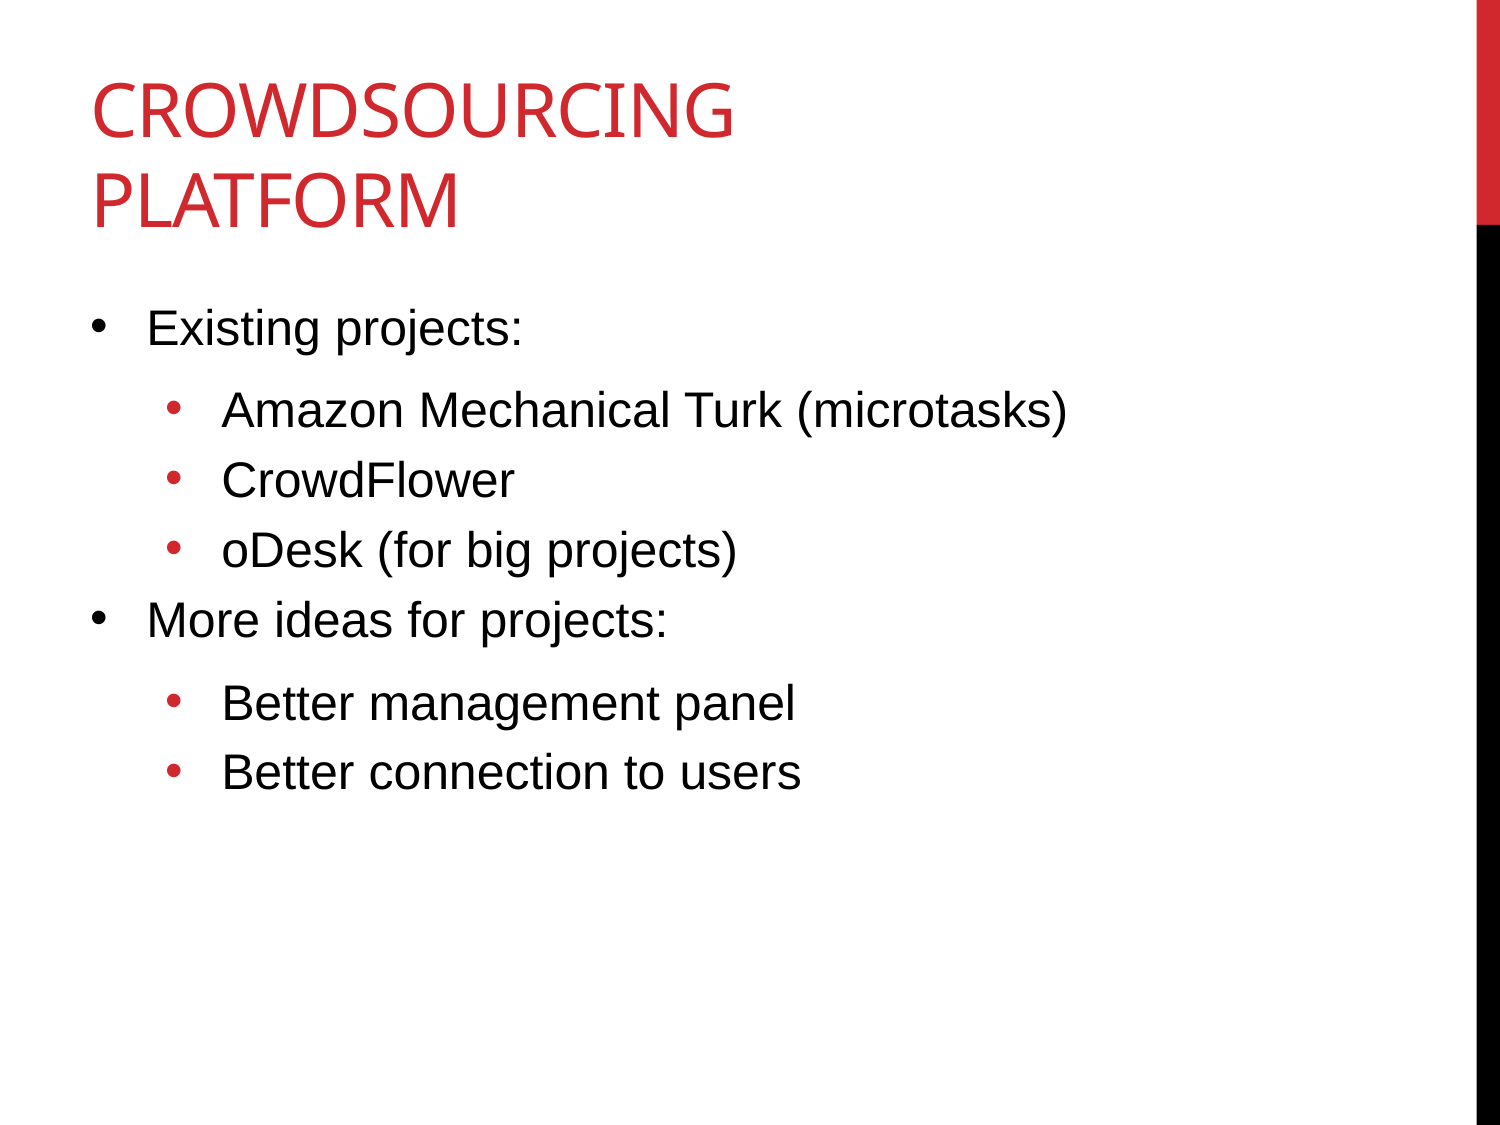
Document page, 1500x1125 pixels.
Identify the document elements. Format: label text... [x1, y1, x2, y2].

list Existing projects: Amazon Mechanical Turk (microtasks) CrowdFlower oDesk (for big projects) More ideas for projects: Better management panel Better connection to users [75, 287, 1447, 1047]
title Crowdsourcing PLATFORM [75, 25, 1025, 250]
